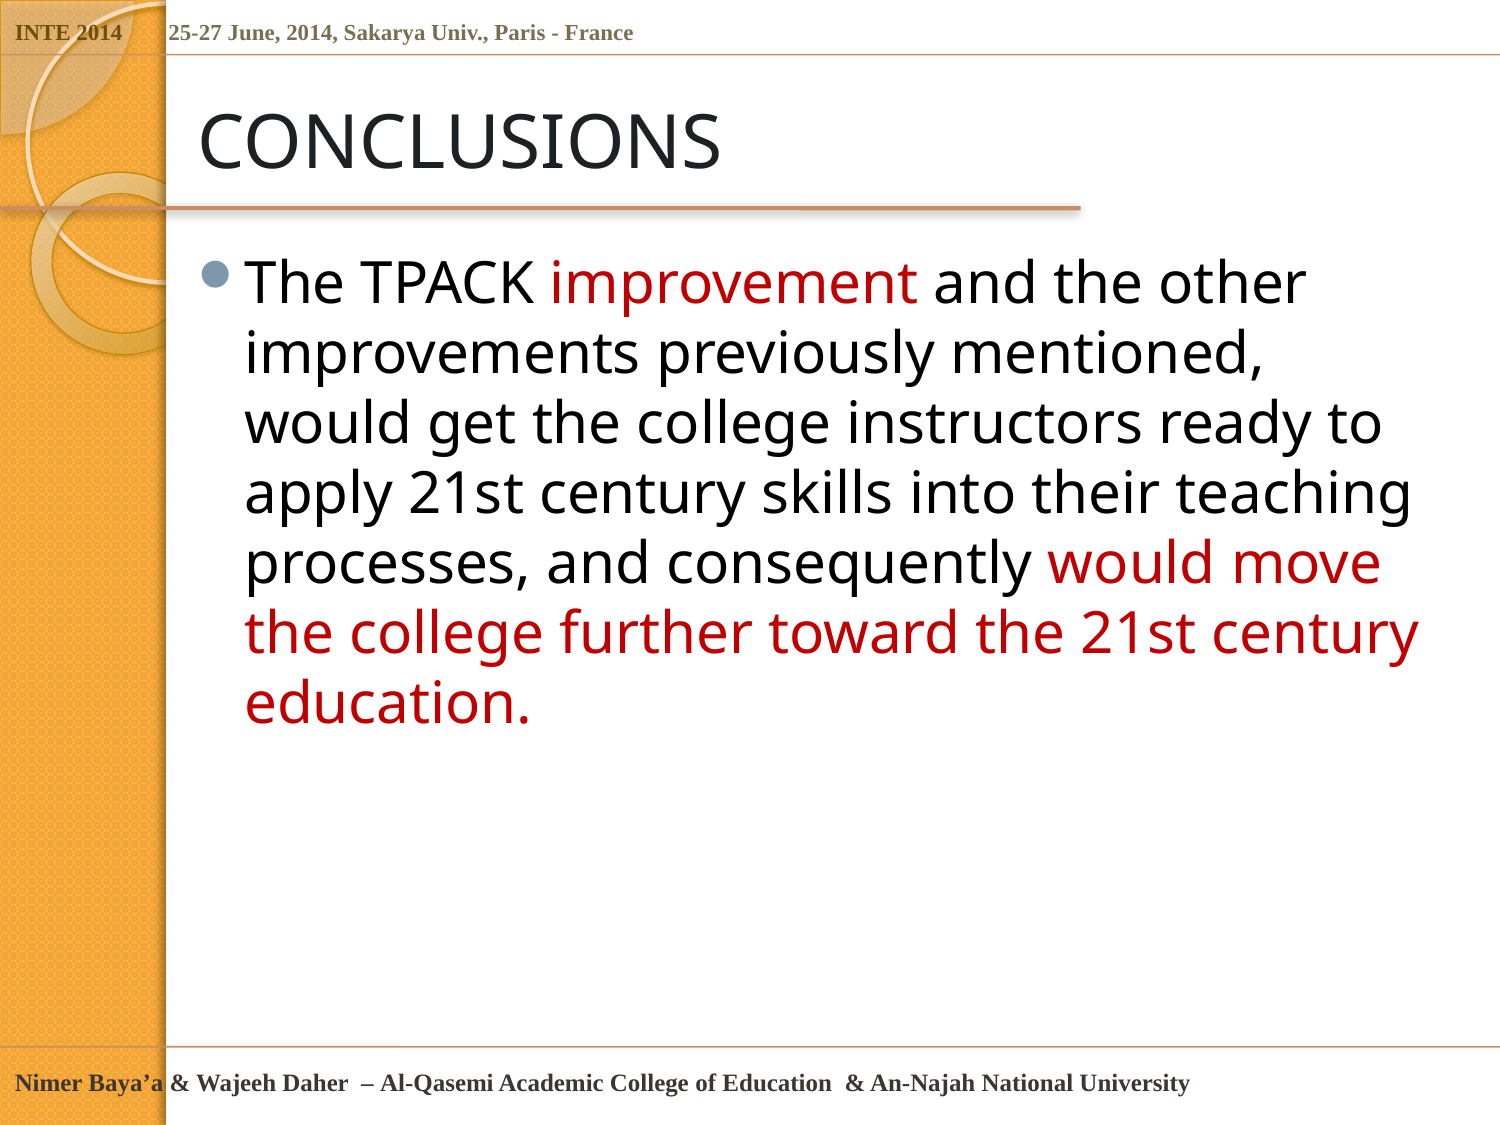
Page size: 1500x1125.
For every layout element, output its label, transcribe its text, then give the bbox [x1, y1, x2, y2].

list The TPACK improvement and the other improvements previously mentioned, would get the college instructors ready to apply 21st century skills into their teaching processes, and consequently would move the college further toward the 21st century education. [169, 237, 1459, 1025]
title CONCLUSIONS [183, 45, 1500, 233]
